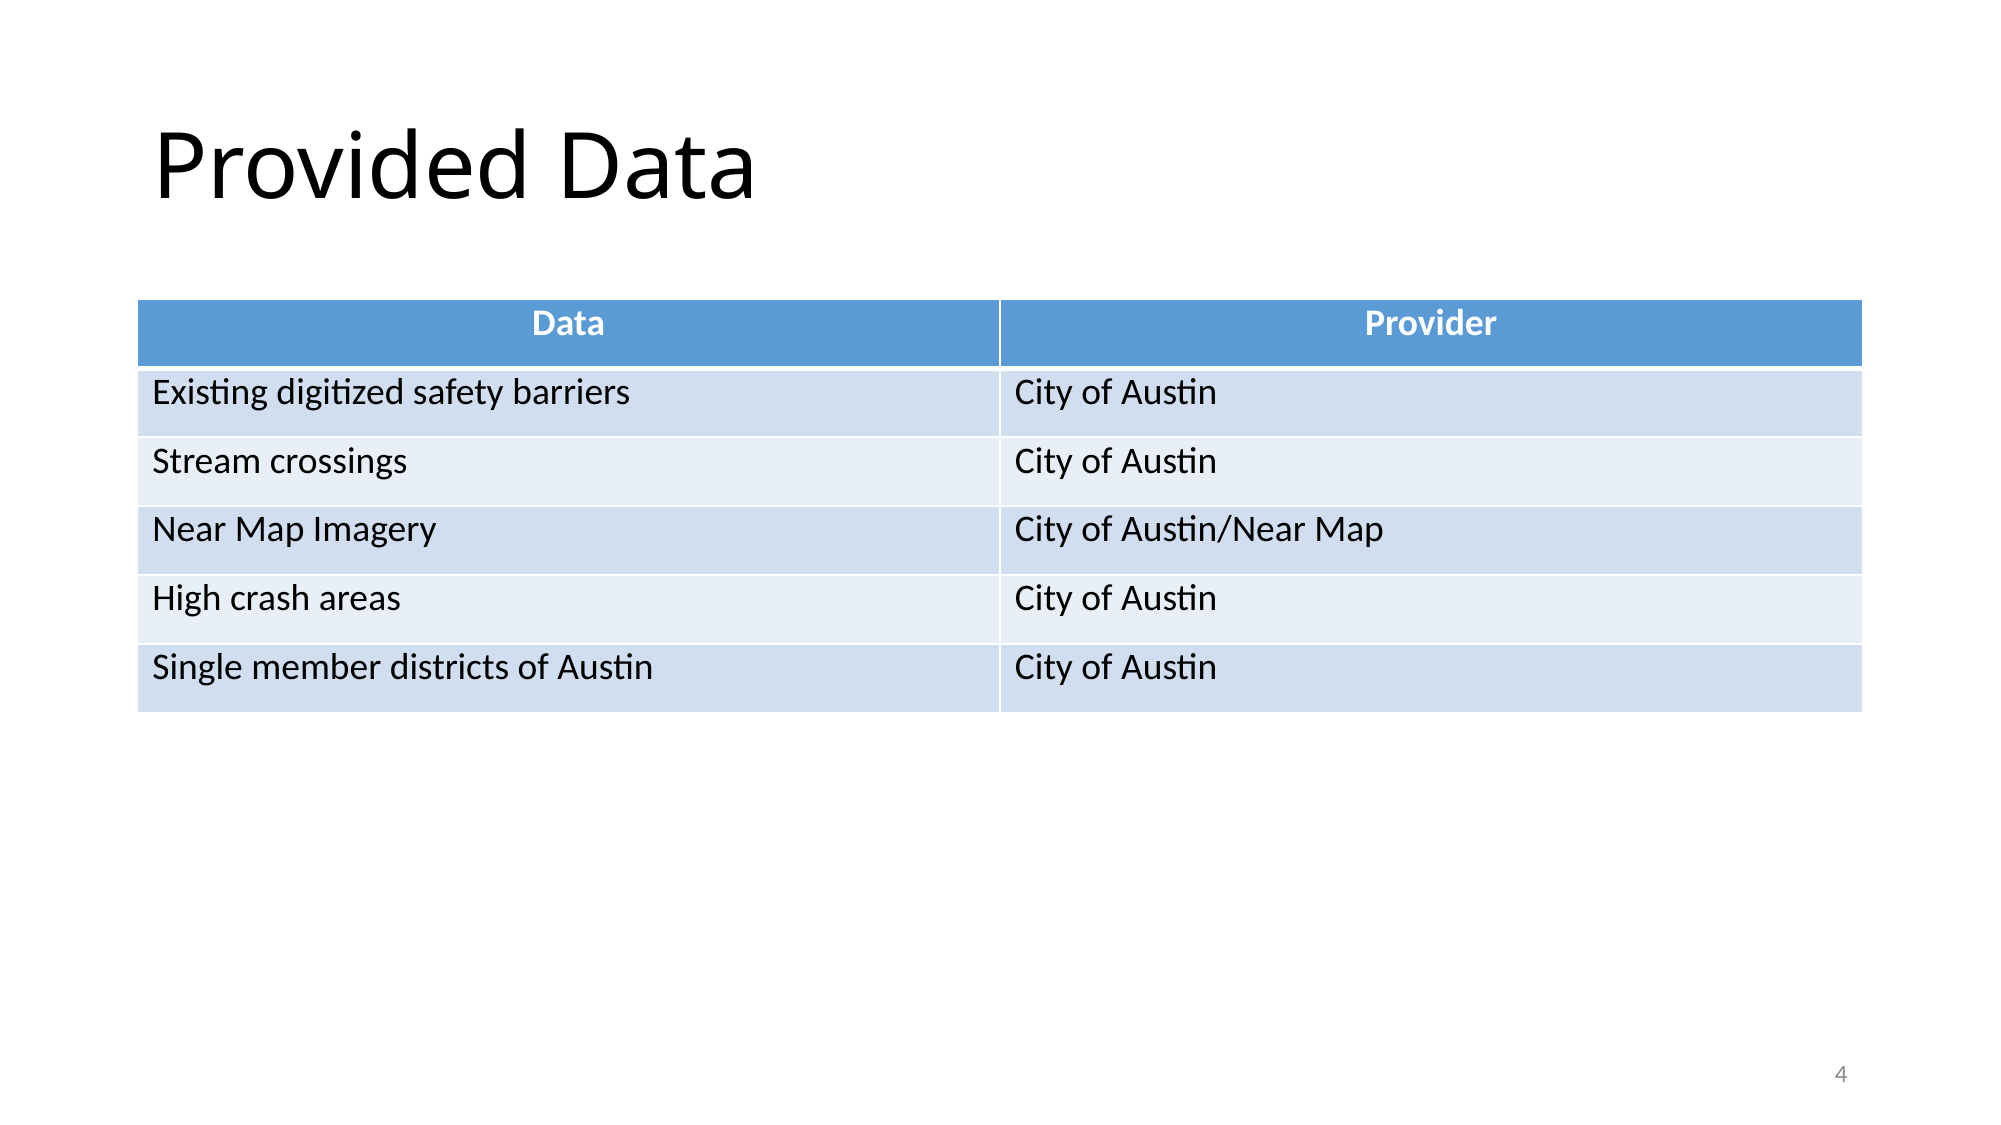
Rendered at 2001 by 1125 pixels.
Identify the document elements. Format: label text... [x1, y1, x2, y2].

table_cell Near Map Imagery [138, 507, 999, 574]
table_cell City of Austin [1001, 438, 1862, 505]
table_cell Existing digitized safety barriers [138, 371, 999, 436]
table_cell City of Austin/Near Map [1001, 507, 1862, 574]
table_cell City of Austin [1001, 645, 1862, 712]
table_cell High crash areas [138, 576, 999, 643]
table_cell City of Austin [1001, 576, 1862, 643]
table_cell City of Austin [1001, 371, 1862, 436]
title Provided Data [137, 59, 1863, 278]
table_cell Single member districts of Austin [138, 645, 999, 712]
table_cell Stream crossings [138, 438, 999, 505]
table_header Data [138, 300, 999, 366]
table_header Provider [1001, 300, 1862, 366]
slide_number 4 [1412, 1042, 1863, 1103]
